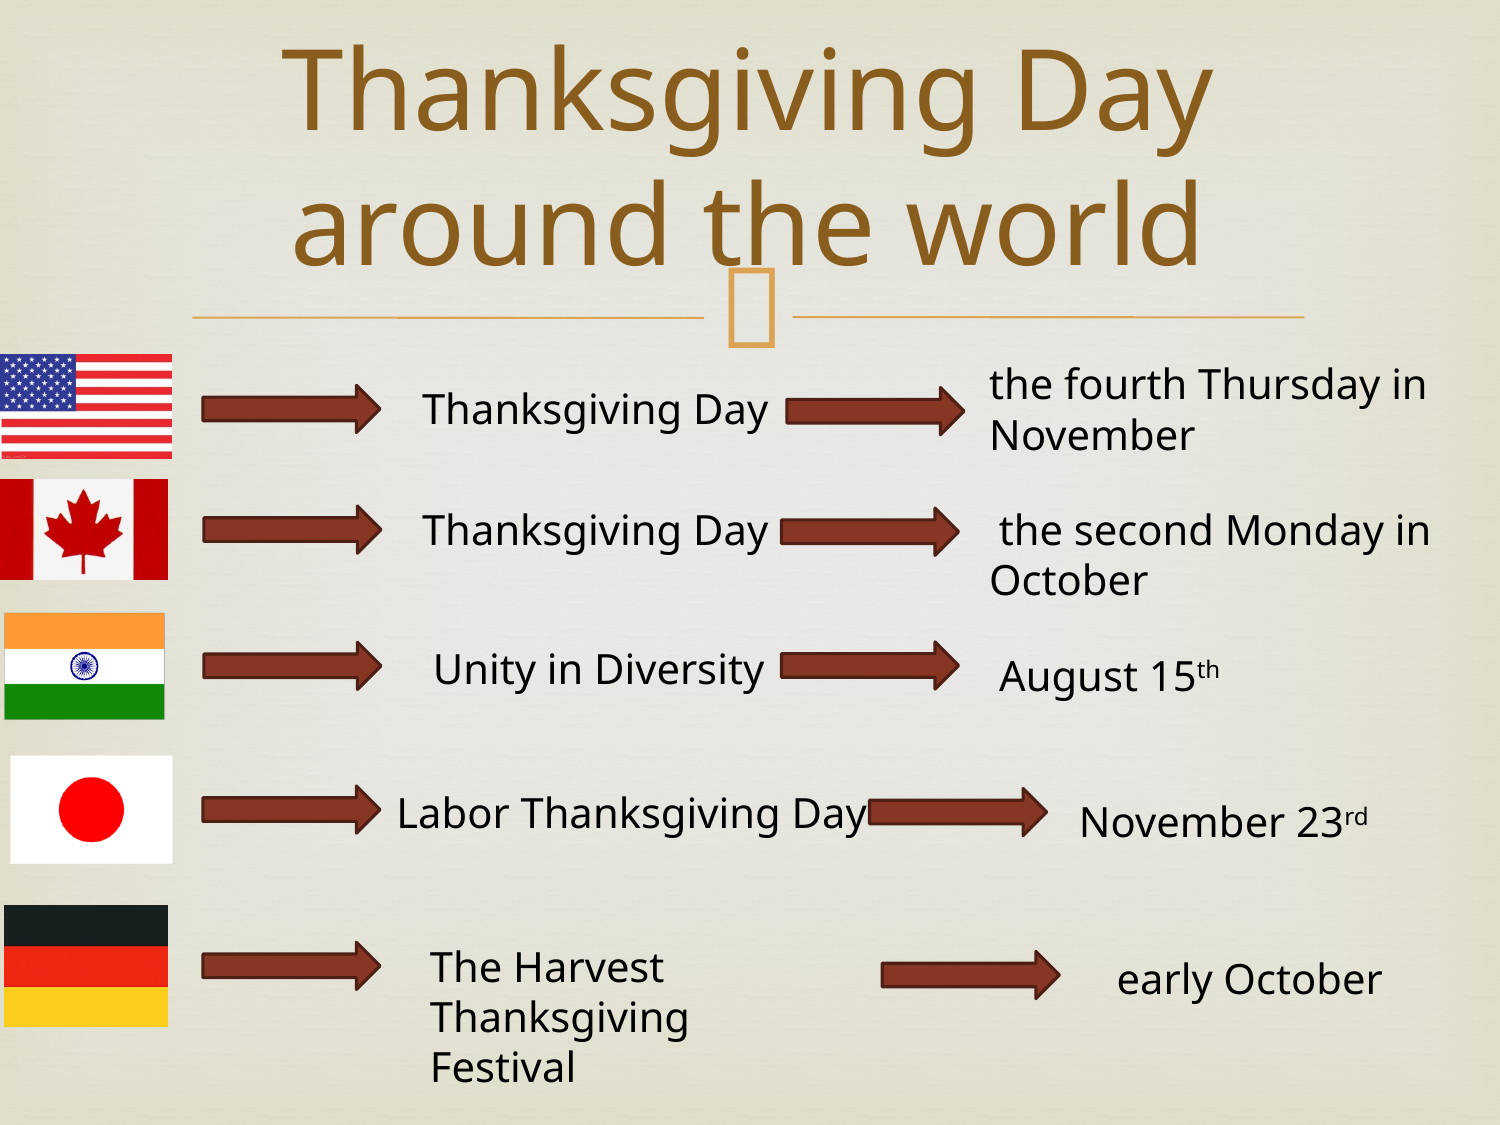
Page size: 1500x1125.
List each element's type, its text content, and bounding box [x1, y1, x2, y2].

text_box November 23rd [1064, 788, 1395, 854]
text_box Labor Thanksgiving Day [381, 779, 883, 845]
text_box Thanksgiving Day [407, 496, 857, 562]
text_box [201, 940, 382, 991]
text_box [785, 386, 966, 437]
text_box [201, 383, 382, 434]
text_box the fourth Thursday in November [974, 350, 1500, 466]
text_box Thanksgiving Day [407, 375, 857, 441]
text_box early October [1101, 945, 1398, 1011]
picture [0, 750, 184, 869]
text_box The Harvest Thanksgiving Festival [415, 933, 857, 1098]
text_box [880, 949, 1061, 1001]
text_box [202, 504, 383, 555]
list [0, 353, 172, 459]
title Thanksgiving Day around the world [112, 66, 1385, 240]
text_box [779, 640, 960, 691]
text_box [867, 787, 1048, 838]
text_box [201, 784, 381, 835]
text_box [779, 506, 960, 557]
picture [0, 479, 169, 580]
text_box August 15th [984, 642, 1247, 707]
picture [4, 904, 169, 1028]
text_box Unity in Diversity [418, 635, 780, 701]
text_box the second Monday in October [974, 496, 1500, 612]
picture [0, 595, 177, 737]
text_box [202, 640, 383, 691]
